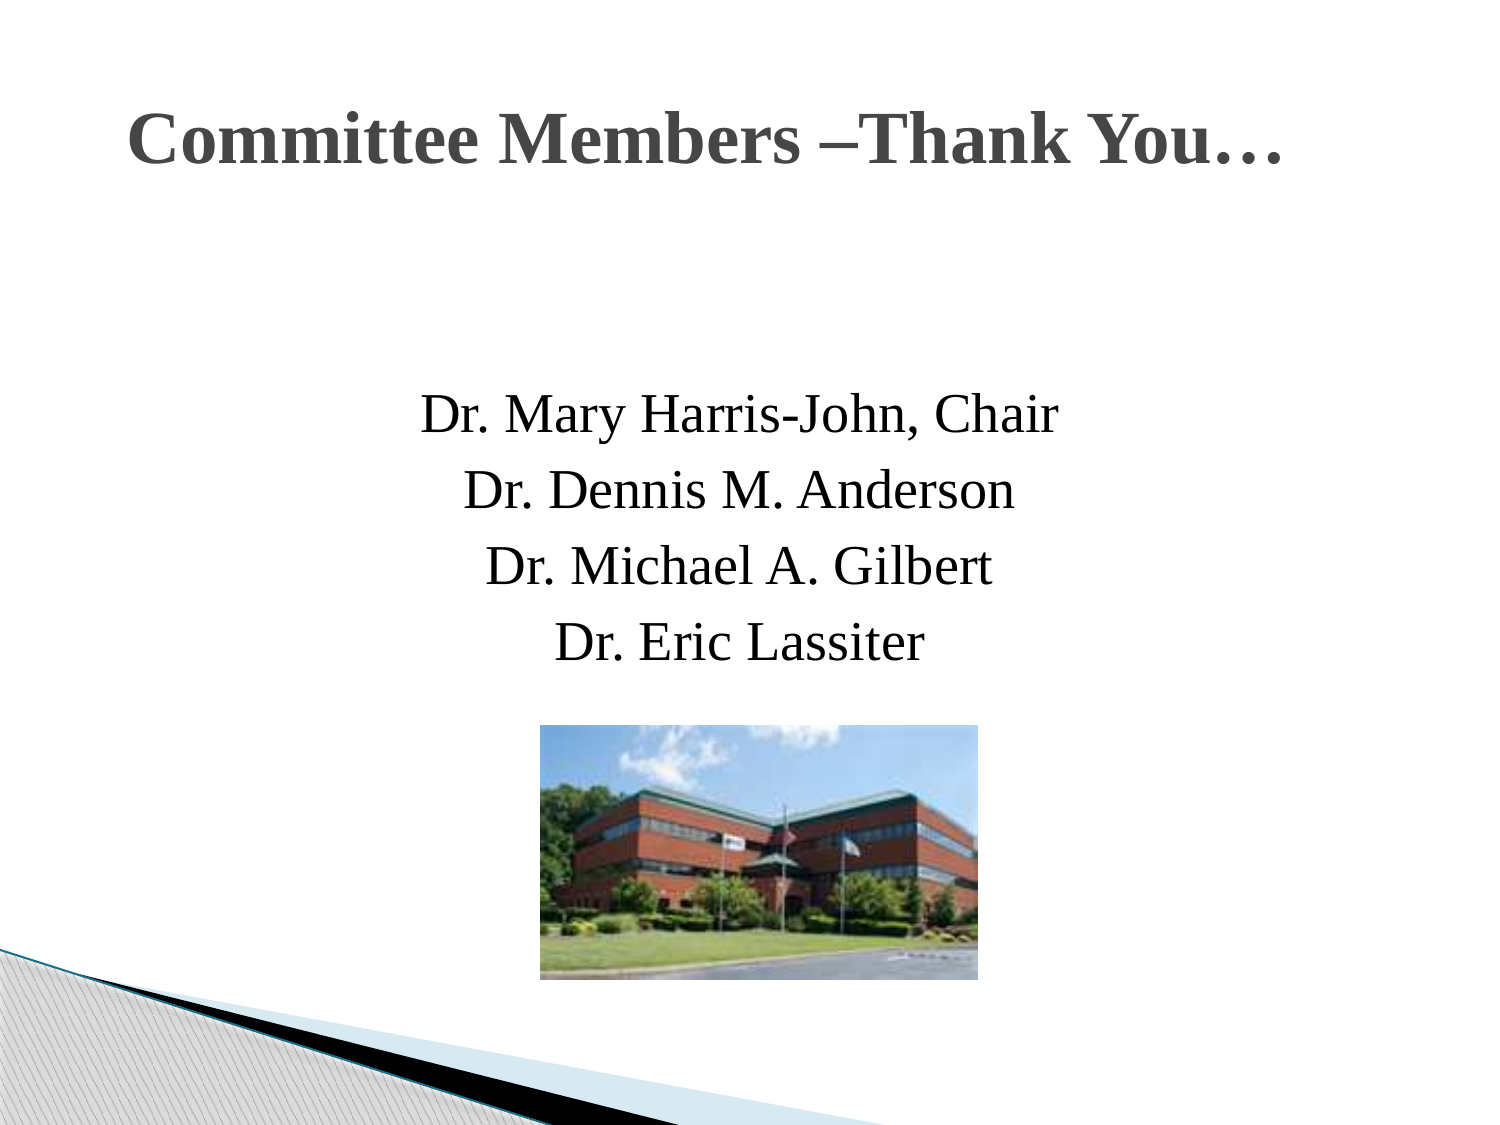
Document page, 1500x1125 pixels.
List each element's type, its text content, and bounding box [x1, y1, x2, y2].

title Committee Members –Thank You… [111, 45, 1480, 222]
list Dr. Mary Harris-John, Chair Dr. Dennis M. Anderson Dr. Michael A. Gilbert Dr. Eric Lassiter [104, 262, 1376, 1005]
picture [540, 724, 978, 980]
